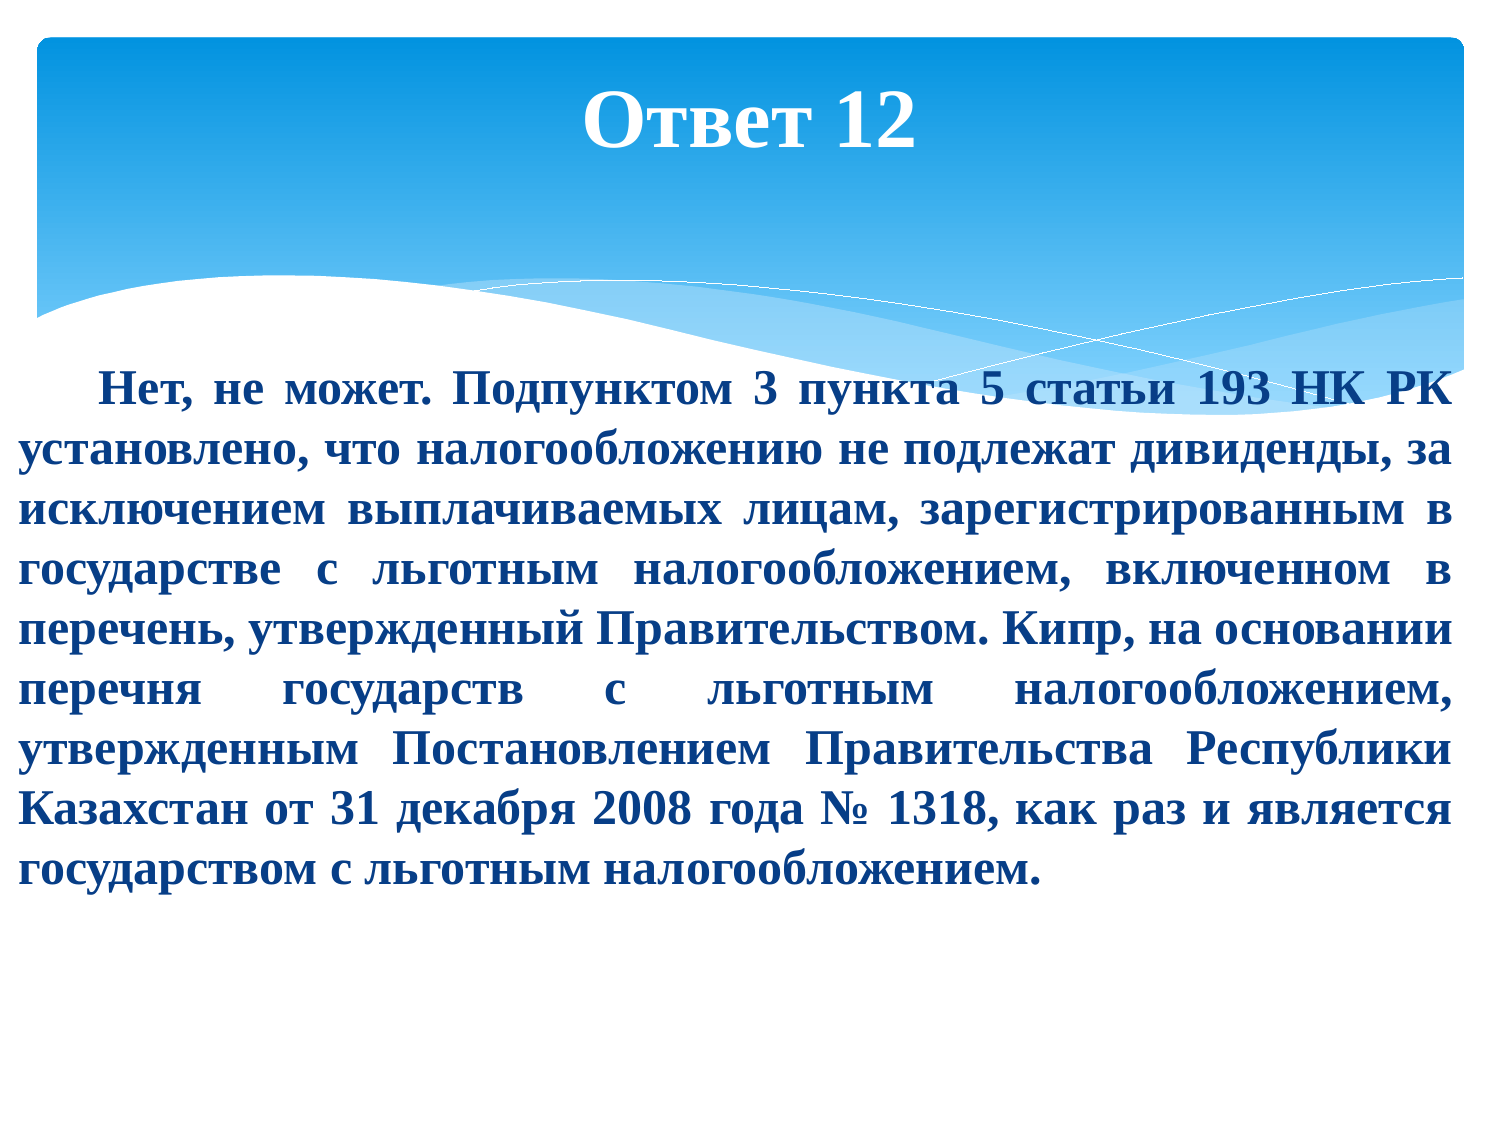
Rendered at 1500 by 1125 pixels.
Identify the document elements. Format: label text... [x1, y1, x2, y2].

title Ответ 12 [75, 55, 1425, 173]
list Нет, не может. Подпунктом 3 пункта 5 статьи 193 НК РК установлено, что налогообложению не подлежат дивиденды, за исключением выплачиваемых лицам, зарегистрированным в государстве с льготным налогообложением, включенном в перечень, утвержденный Правительством. Кипр, на основании перечня государств с льготным налогообложением, утвержденным Постановлением Правительства Республики Казахстан от 31 декабря 2008 года № 1318, как раз и является государством с льготным налогообложением. [3, 137, 1469, 1071]
